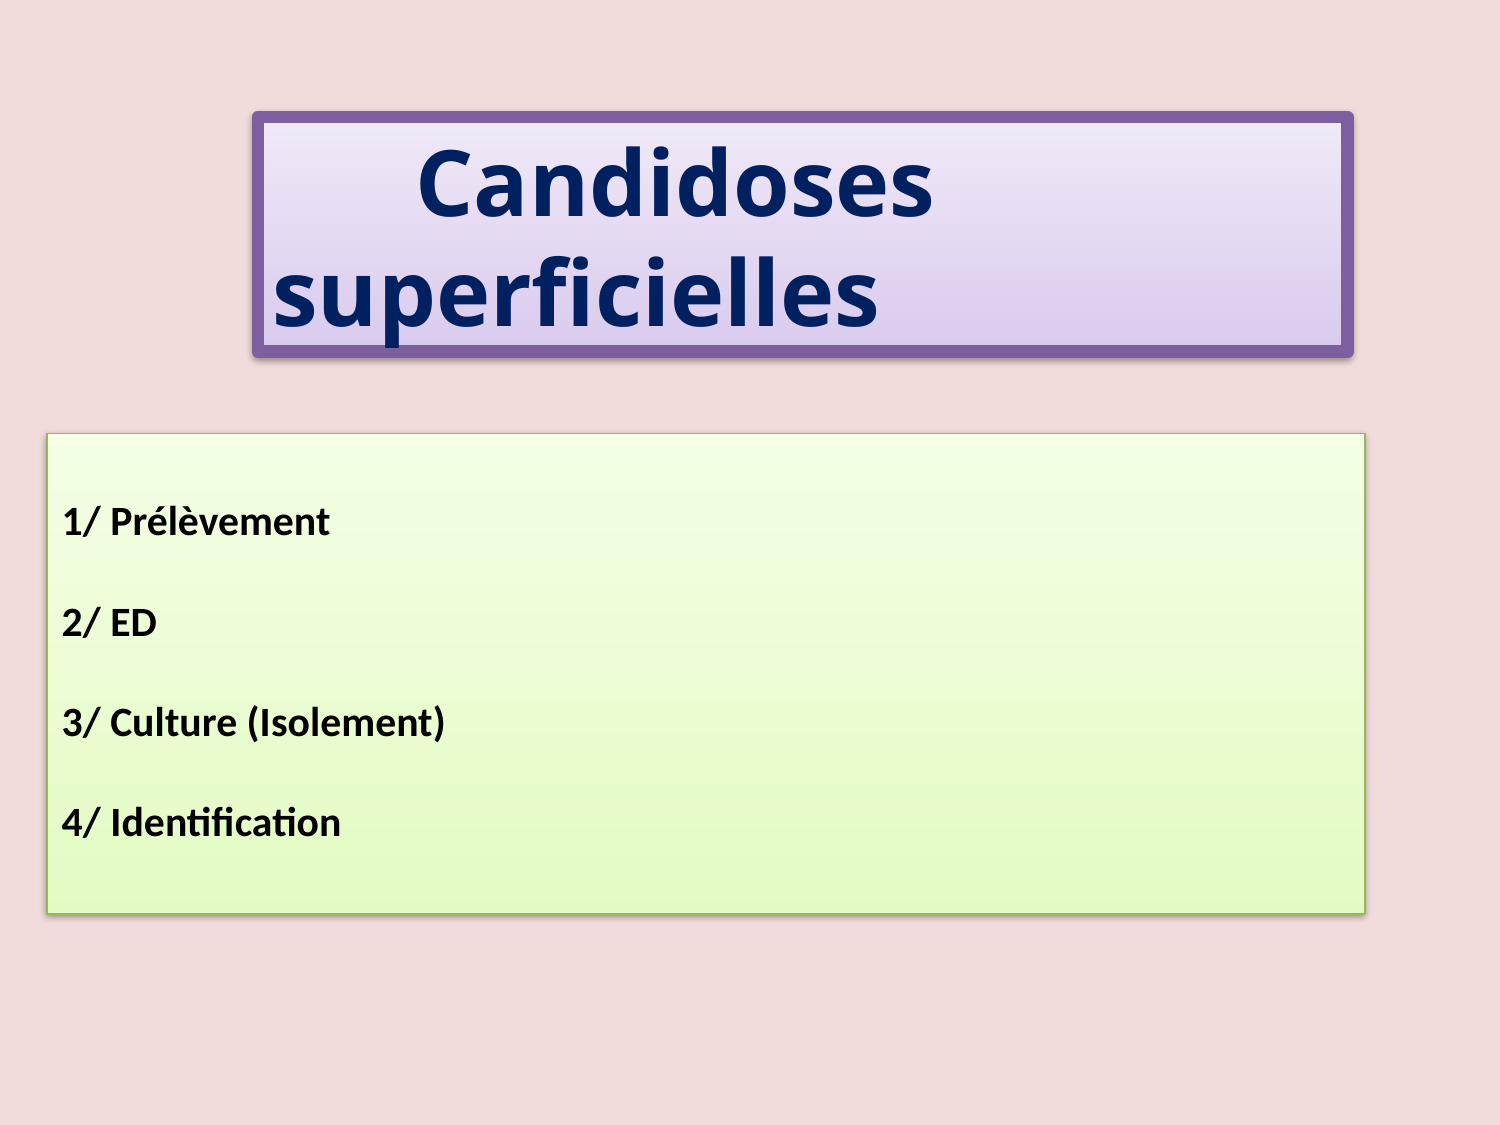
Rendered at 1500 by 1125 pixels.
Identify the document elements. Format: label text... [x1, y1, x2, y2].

text_box Candidoses superficielles [257, 116, 1348, 352]
text_box 1/ Prélèvement 2/ ED 3/ Culture (Isolement) 4/ Identification [46, 433, 1366, 915]
